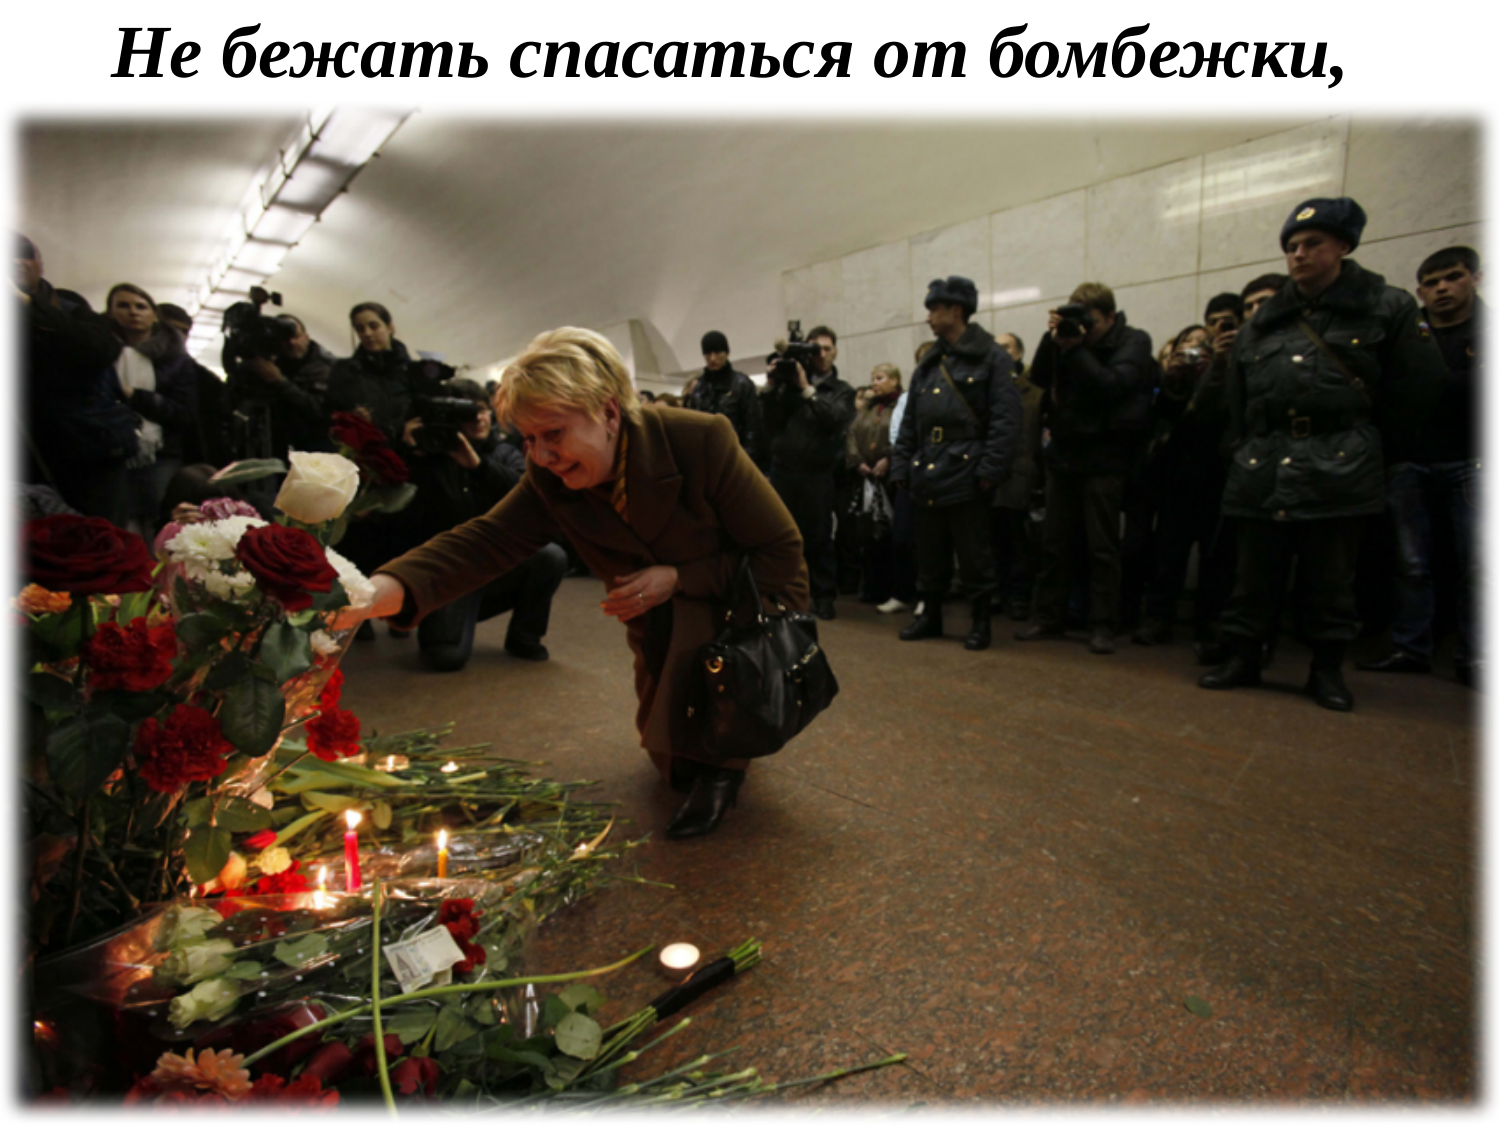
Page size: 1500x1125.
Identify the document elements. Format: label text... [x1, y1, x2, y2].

text_box Не бежать спасаться от бомбежки, [96, 0, 1366, 100]
picture [0, 101, 1500, 1125]
